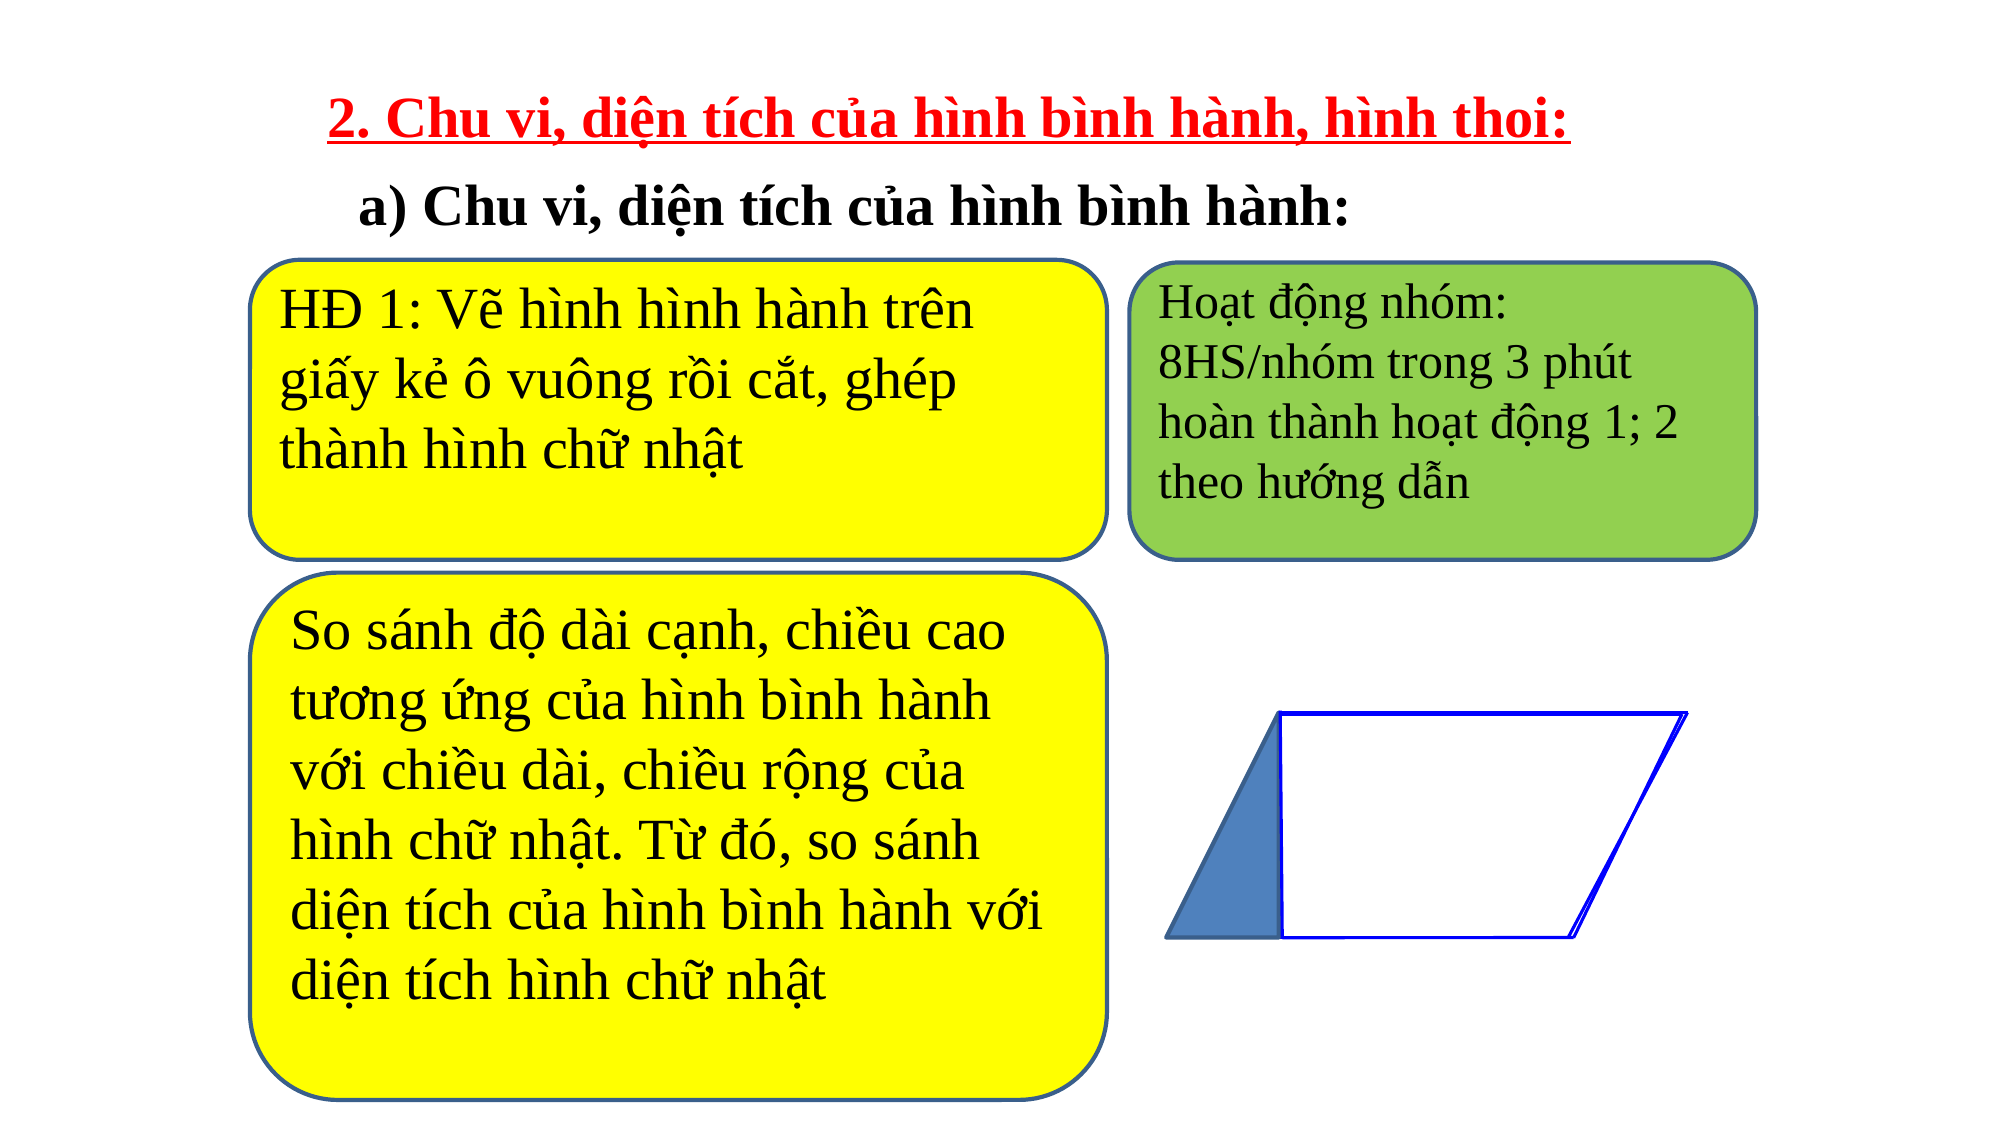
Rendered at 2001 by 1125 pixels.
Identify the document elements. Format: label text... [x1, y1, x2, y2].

text_box So sánh độ dài cạnh, chiều cao tương ứng của hình bình hành với chiều dài, chiều rộng của hình chữ nhật. Từ đó, so sánh diện tích của hình bình hành với diện tích hình chữ nhật [247, 570, 1110, 1103]
text_box HĐ 1: Vẽ hình hình hành trên giấy kẻ ô vuông rồi cắt, ghép thành hình chữ nhật [247, 257, 1110, 562]
text_box 2. Chu vi, diện tích của hình bình hành, hình thoi: [312, 36, 1651, 157]
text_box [1168, 712, 1276, 939]
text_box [1279, 710, 1683, 938]
text_box Hoạt động nhóm: 8HS/nhóm trong 3 phút hoàn thành hoạt động 1; 2 theo hướng dẫn [1127, 260, 1759, 562]
text_box a) Chu vi, diện tích của hình bình hành: [344, 125, 1683, 245]
